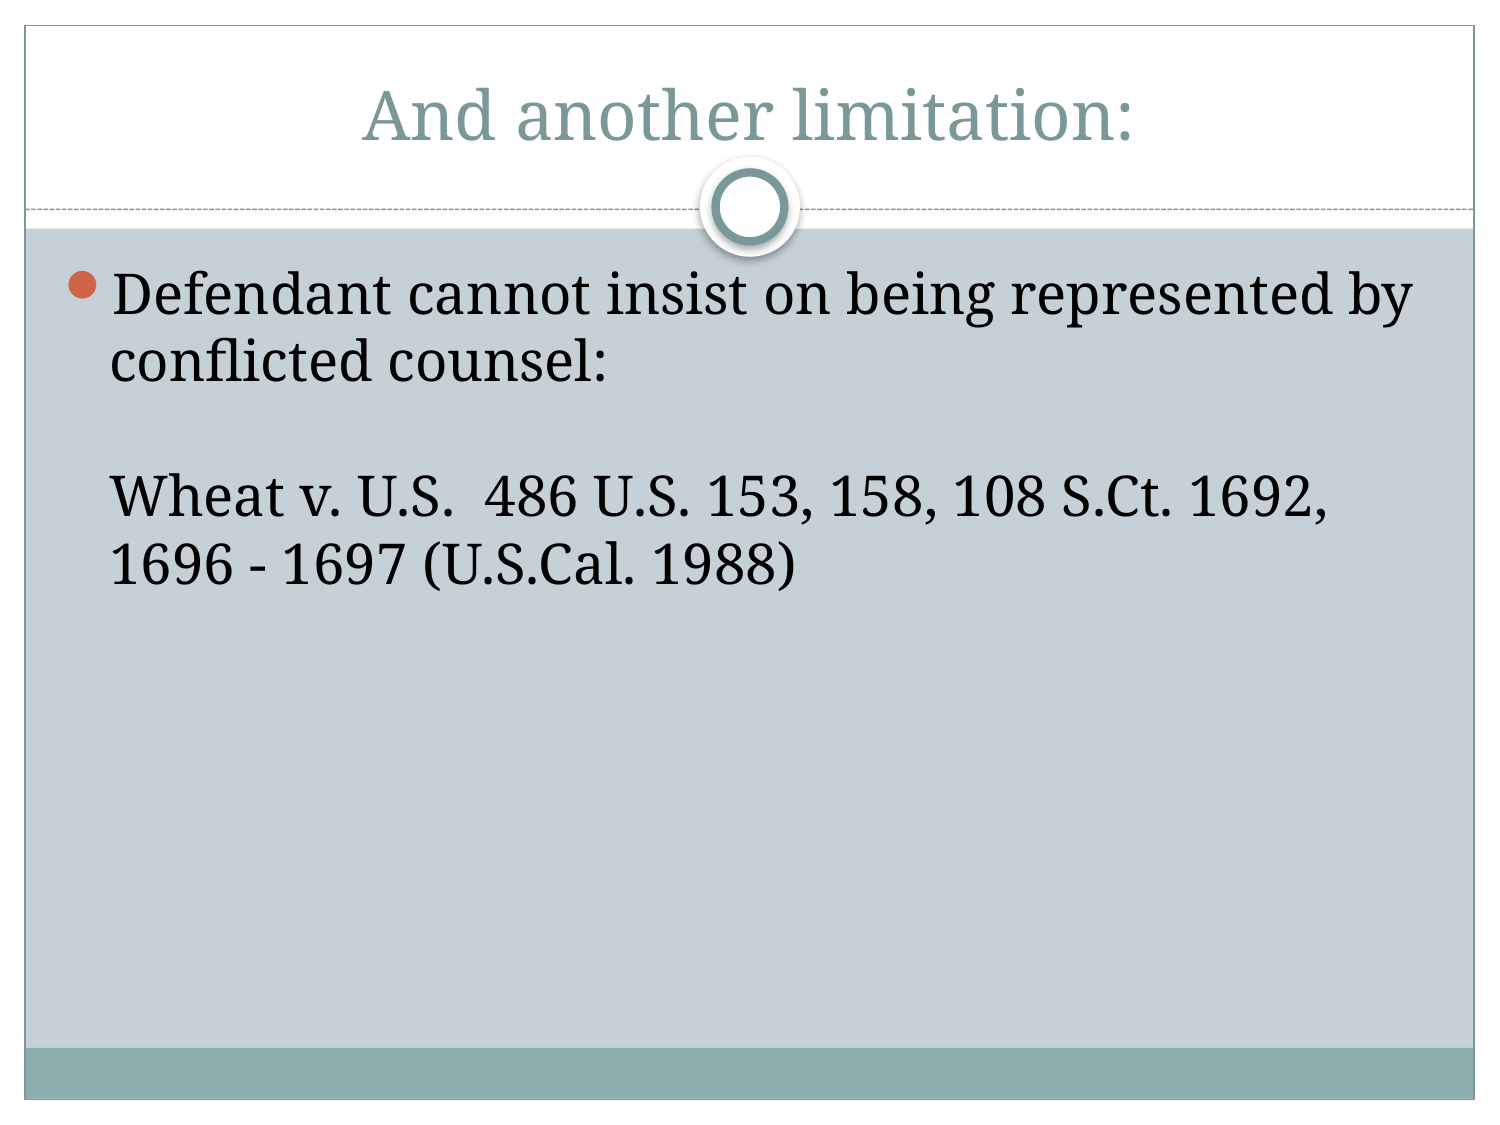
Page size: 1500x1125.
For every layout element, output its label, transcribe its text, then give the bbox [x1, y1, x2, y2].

title And another limitation: [49, 37, 1450, 163]
list Defendant cannot insist on being represented by conflicted counsel: Wheat v. U.S. 486 U.S. 153, 158, 108 S.Ct. 1692, 1696 - 1697 (U.S.Cal. 1988) [49, 250, 1445, 1001]
